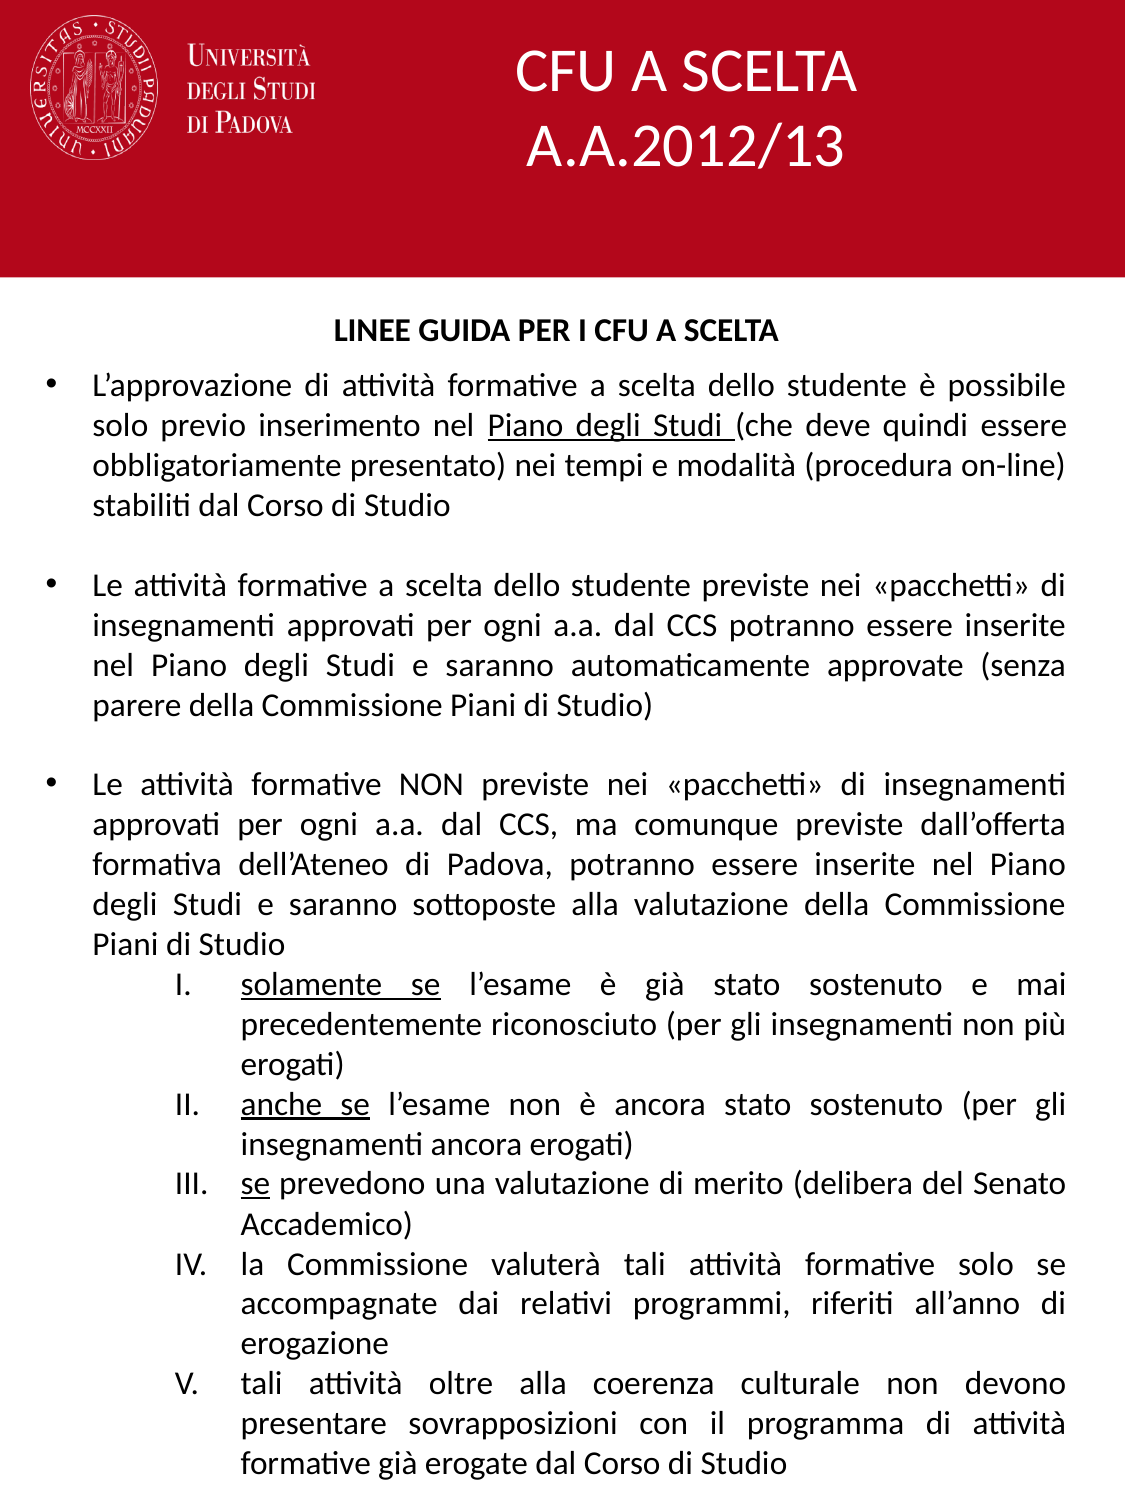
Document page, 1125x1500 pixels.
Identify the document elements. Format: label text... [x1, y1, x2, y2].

text_box CFU A SCELTA A.A.2012/13 [270, 21, 1103, 186]
picture [30, 15, 315, 160]
text_box LINEE GUIDA PER I CFU A SCELTA L’approvazione di attività formative a scelta dello studente è possibile solo previo inserimento nel Piano degli Studi (che deve quindi essere obbligatoriamente presentato) nei tempi e modalità (procedura on-line) stabiliti dal Corso di Studio Le attività formative a scelta dello studente previste nei «pacchetti» di insegnamenti approvati per ogni a.a. dal CCS potranno essere inserite nel Piano degli Studi e saranno automaticamente approvate (senza parere della Commissione Piani di Studio) Le attività formative NON previste nei «pacchetti» di insegnamenti approvati per ogni a.a. dal CCS, ma comunque previste dall’offerta formativa dell’Ateneo di Padova, potranno essere inserite nel Piano degli Studi e saranno sottoposte alla valutazione della Commissione Piani di Studio solamente se l’esame è già stato sostenuto e mai precedentemente riconosciuto (per gli insegnamenti non più erogati) anche se l’esame non è ancora stato sostenuto (per gli insegnamenti ancora erogati) se prevedono una valutazione di merito (delibera del Senato Accademico) la Commissione valuterà tali attività formative solo se accompagnate dai relativi programmi, riferiti all’anno di erogazione tali attività oltre alla coerenza culturale non devono presentare sovrapposizioni con il programma di attività formative già erogate dal Corso di Studio [30, 301, 1083, 1500]
text_box [0, 0, 1125, 278]
